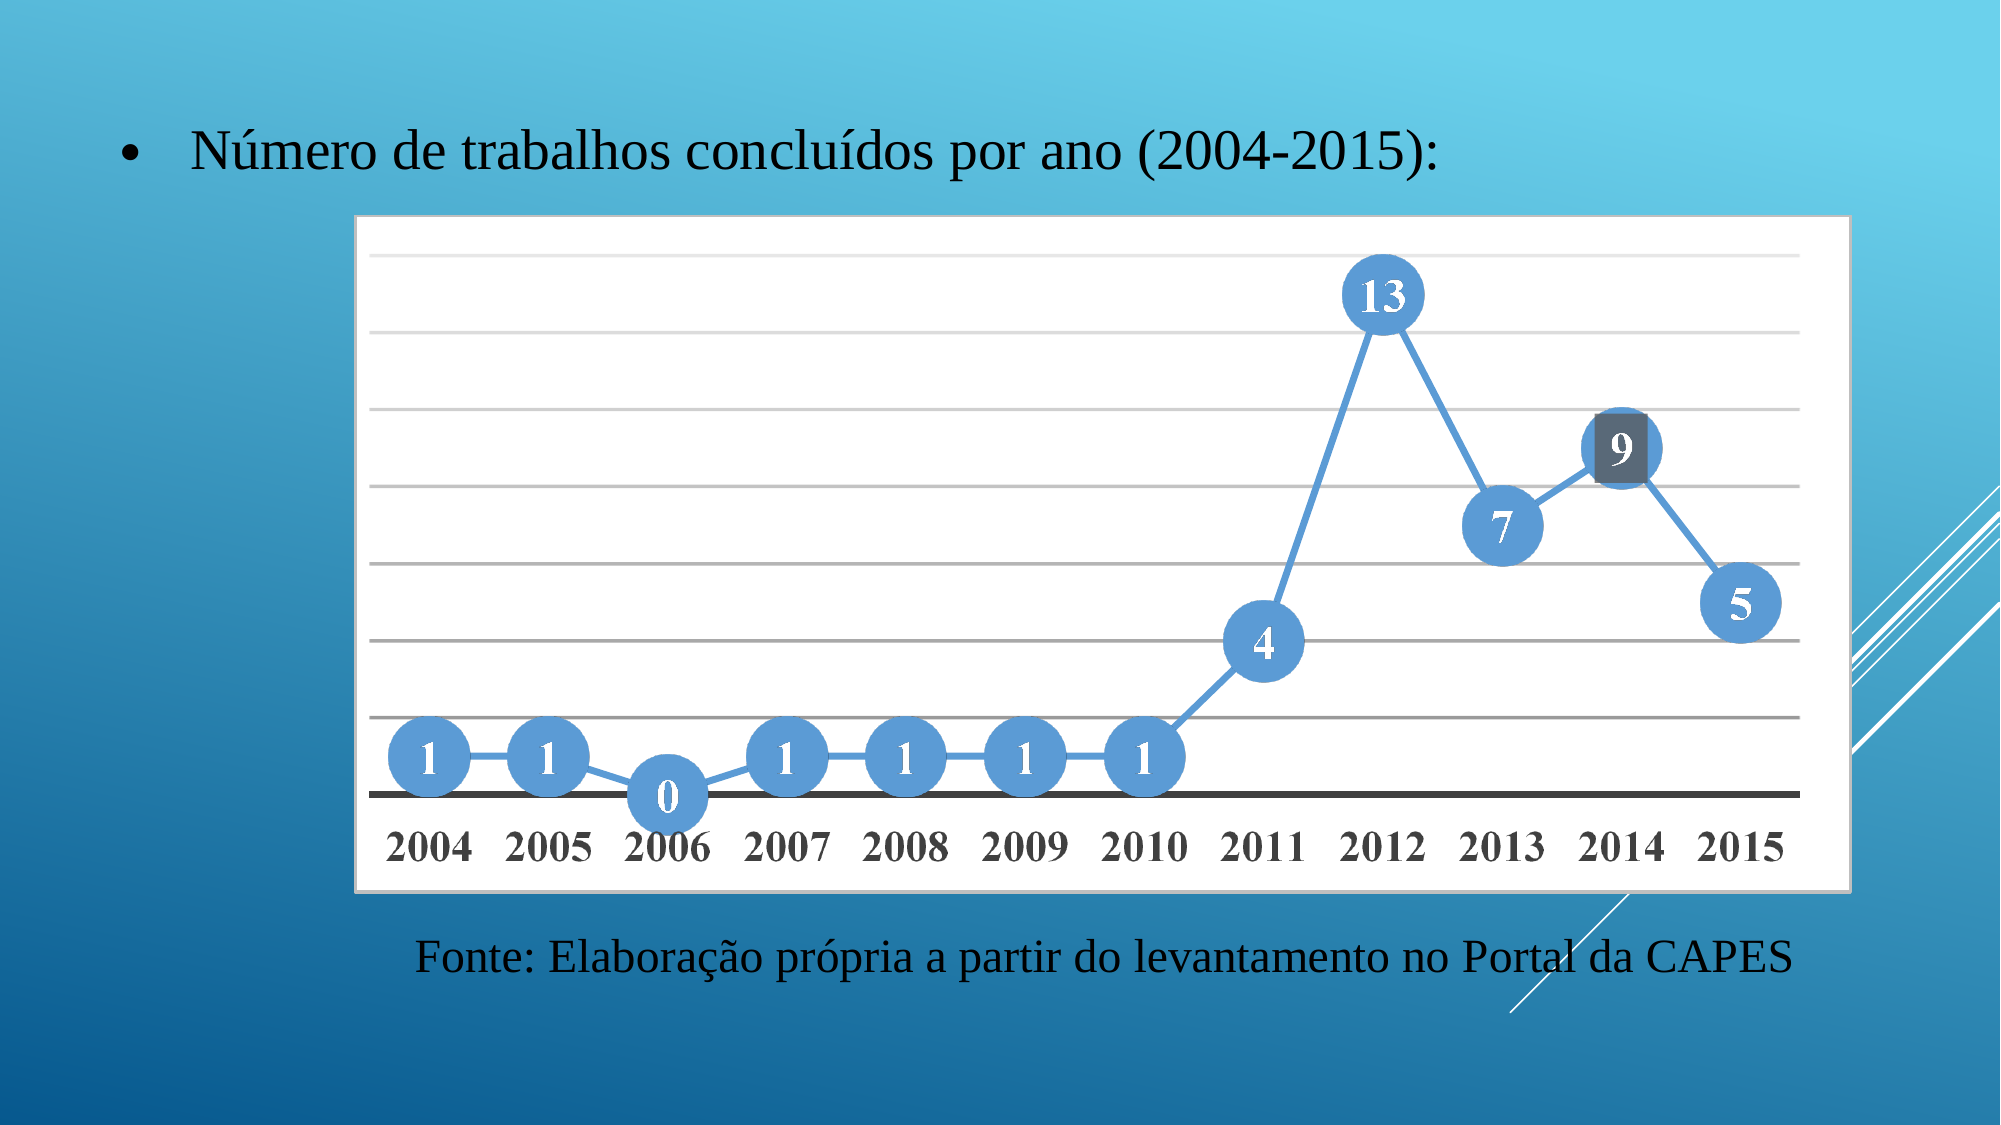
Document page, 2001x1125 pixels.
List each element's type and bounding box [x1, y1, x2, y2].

list [54, 116, 2000, 1083]
